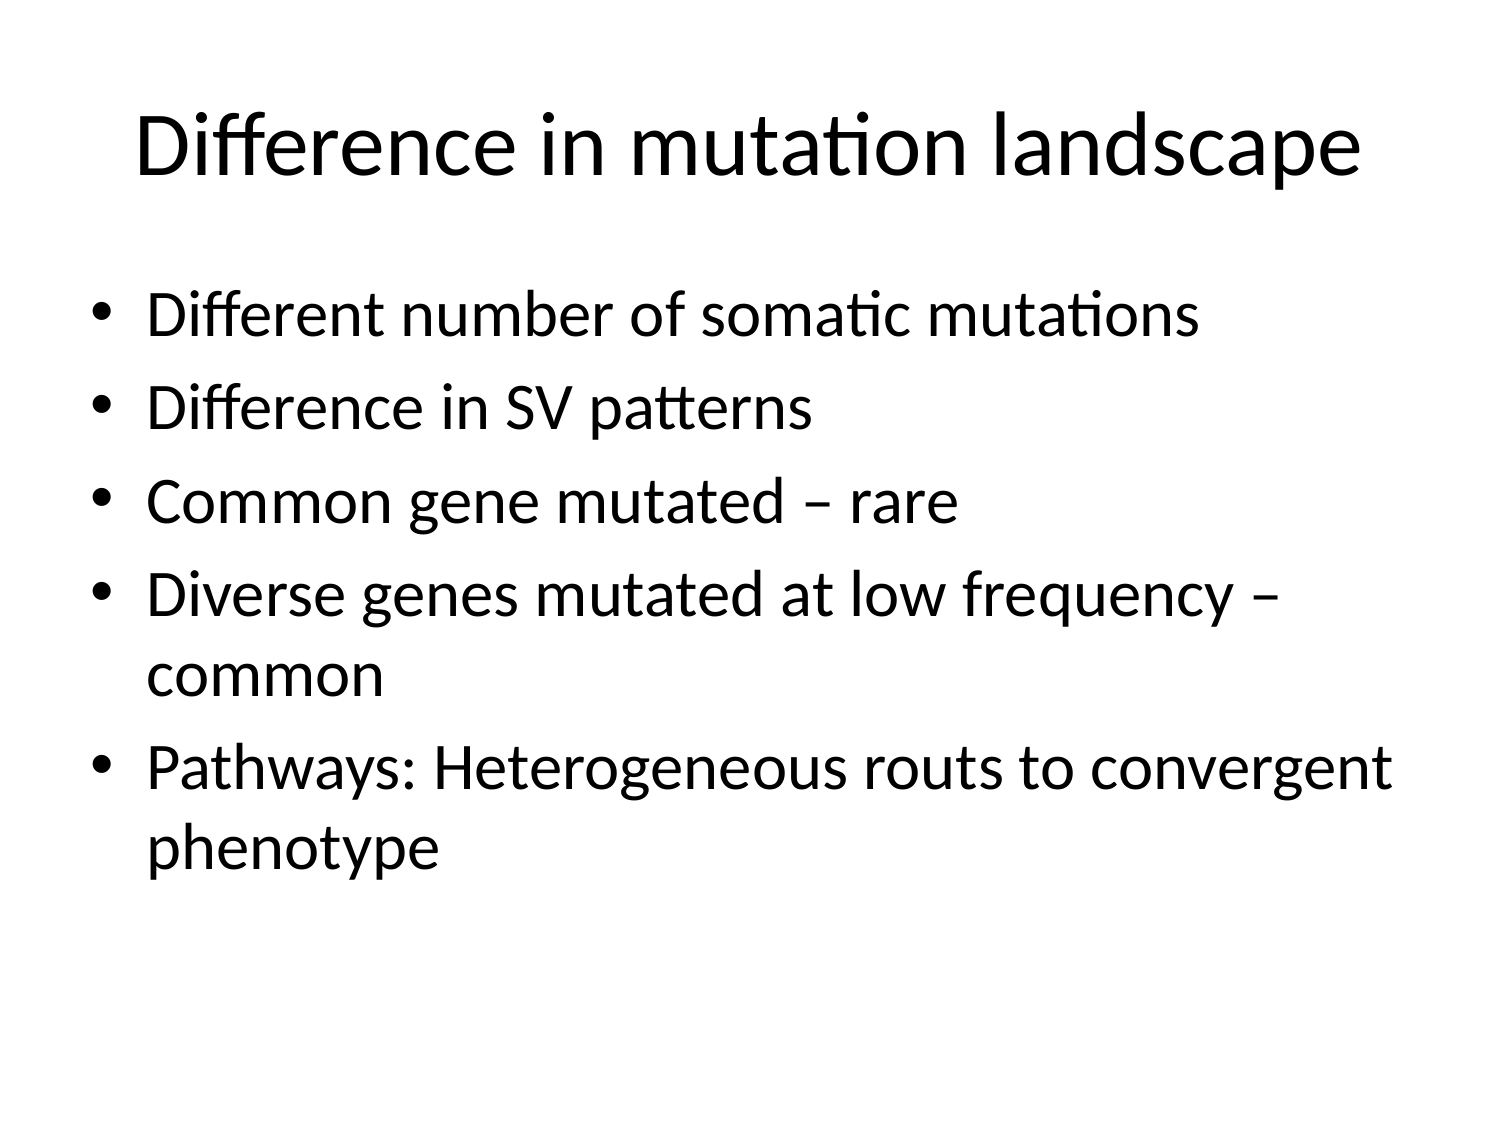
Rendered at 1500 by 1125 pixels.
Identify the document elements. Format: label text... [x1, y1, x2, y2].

list Different number of somatic mutations Difference in SV patterns Common gene mutated – rare Diverse genes mutated at low frequency – common Pathways: Heterogeneous routs to convergent phenotype [75, 262, 1425, 1005]
title Difference in mutation landscape [75, 45, 1425, 233]
